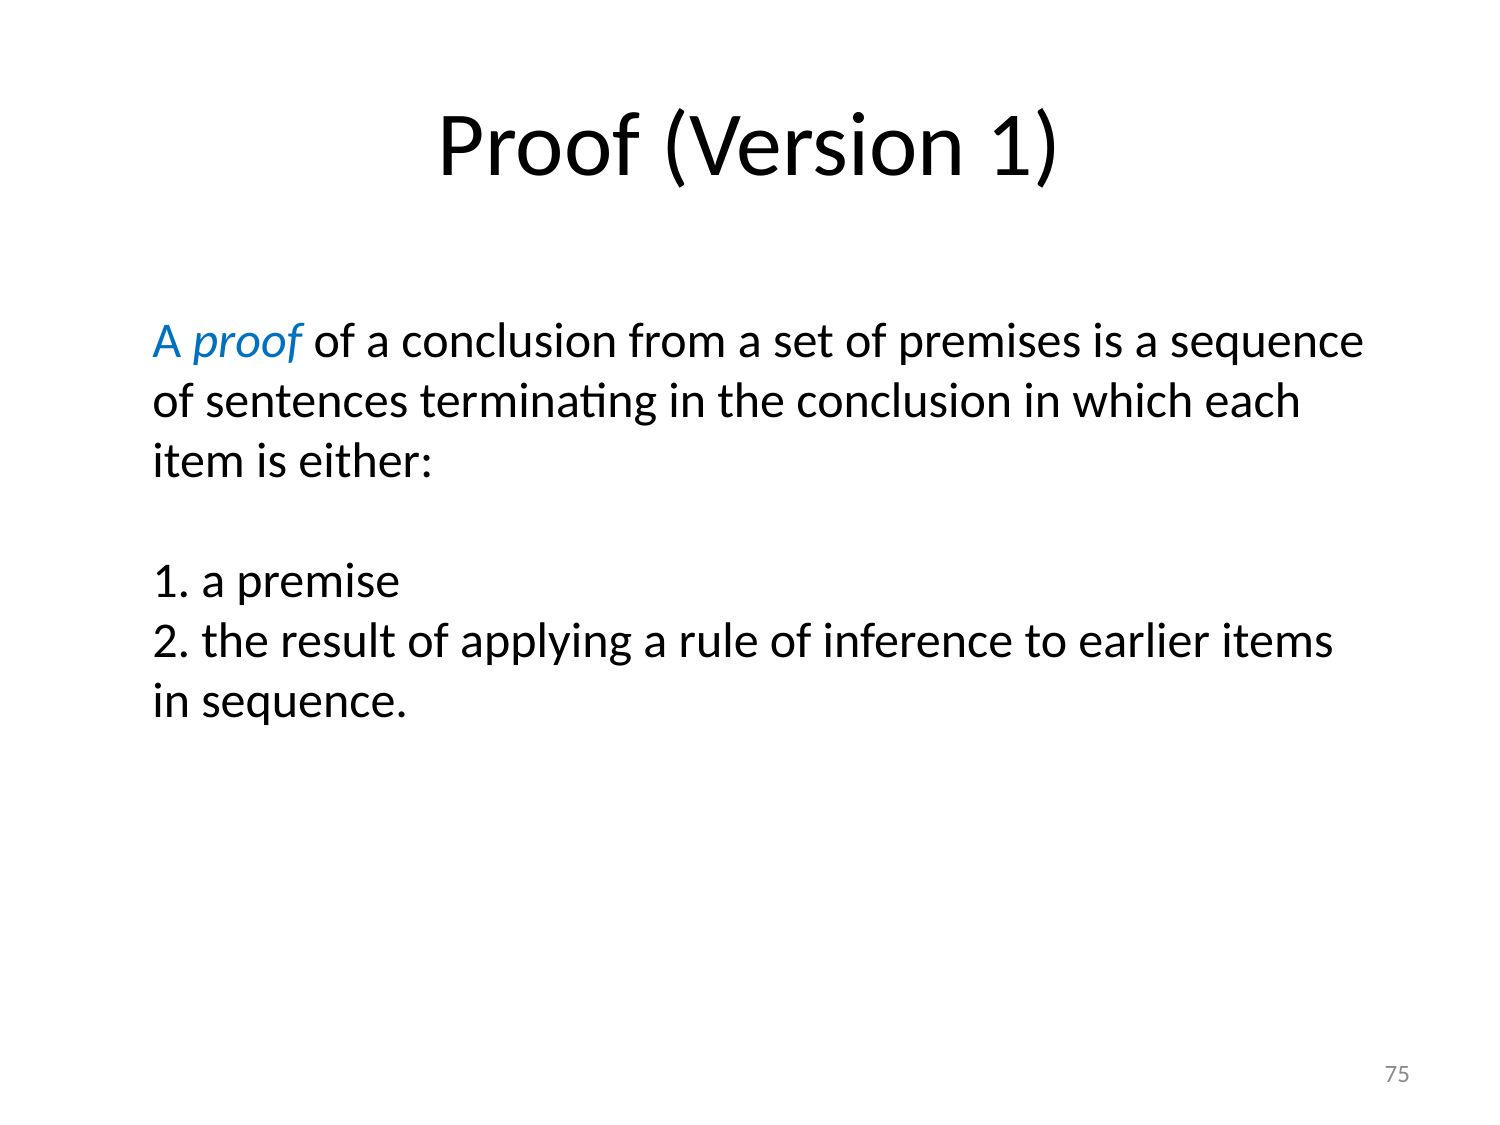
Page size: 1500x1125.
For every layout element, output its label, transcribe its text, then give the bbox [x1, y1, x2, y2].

text_box A proof of a conclusion from a set of premises is a sequence of sentences terminating in the conclusion in which each item is either: 1. a premise 2. the result of applying a rule of inference to earlier items in sequence. [137, 299, 1391, 735]
title Proof (Version 1) [75, 45, 1425, 233]
slide_number 75 [1074, 1042, 1425, 1103]
